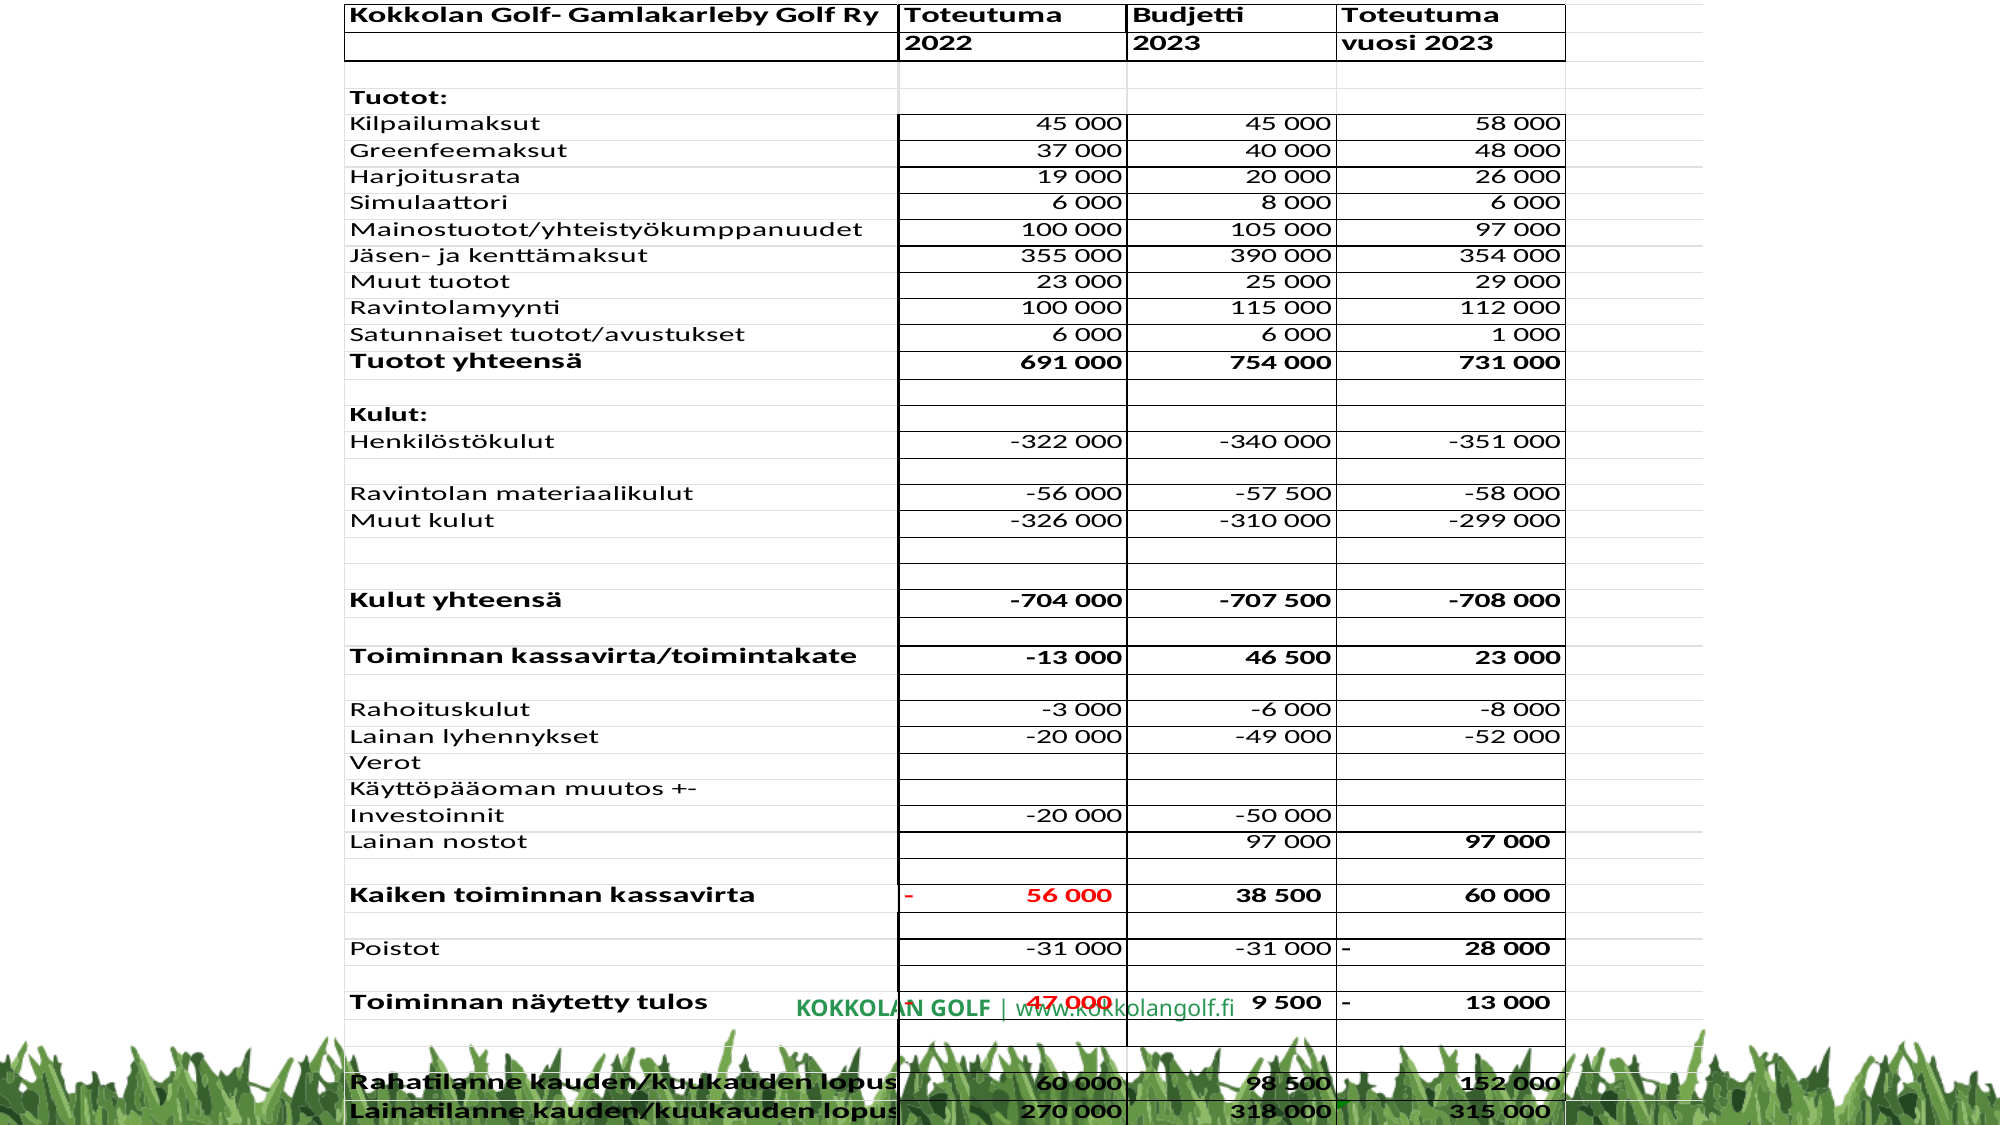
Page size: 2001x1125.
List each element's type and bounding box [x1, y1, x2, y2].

picture [343, 4, 1705, 1125]
